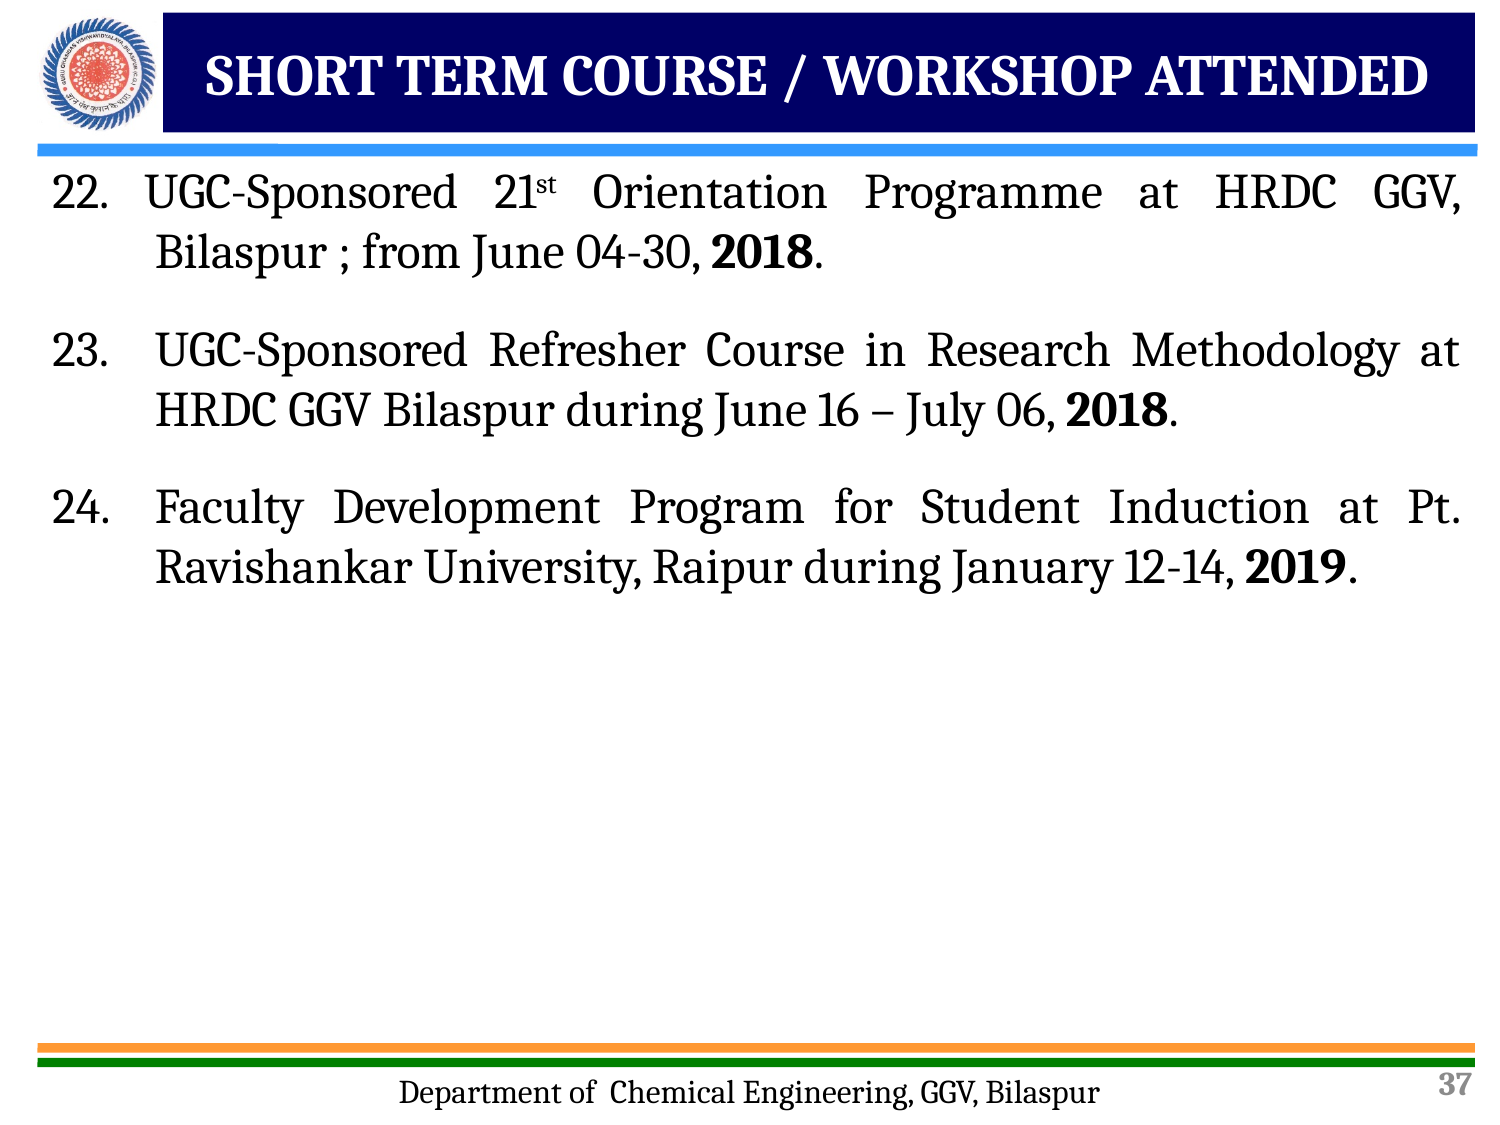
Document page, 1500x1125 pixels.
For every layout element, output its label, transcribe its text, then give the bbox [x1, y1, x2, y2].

title SHORT TERM COURSE / WORKSHOP ATTENDED [166, 12, 1475, 133]
text_box 22. UGC-Sponsored 21st Orientation Programme at HRDC GGV, Bilaspur ; from June 04-30, 2018. UGC-Sponsored Refresher Course in Research Methodology at HRDC GGV Bilaspur during June 16 – July 06, 2018. Faculty Development Program for Student Induction at Pt. Ravishankar University, Raipur during January 12-14, 2019. [37, 151, 1475, 602]
footer Department of Chemical Engineering, GGV, Bilaspur [0, 1055, 1500, 1125]
picture [37, 8, 163, 138]
